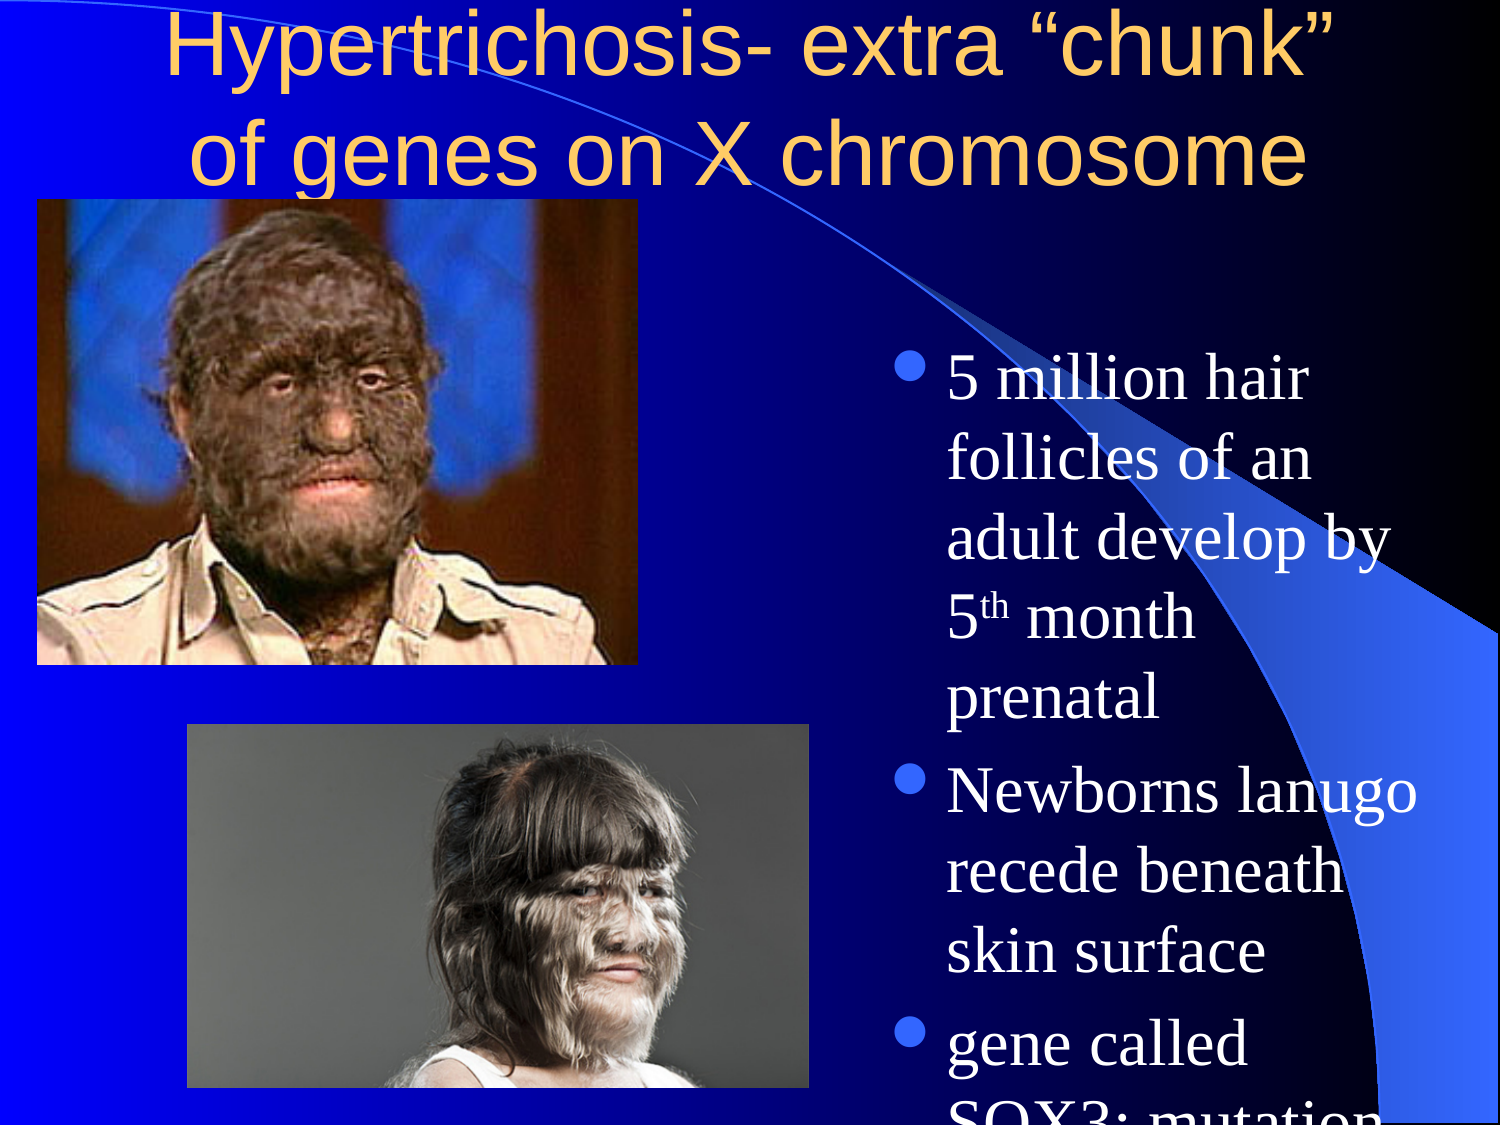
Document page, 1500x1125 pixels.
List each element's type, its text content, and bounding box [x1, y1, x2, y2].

picture [187, 724, 810, 1088]
picture [37, 199, 638, 665]
title Hypertrichosis- extra “chunk” of genes on X chromosome [112, 0, 1388, 188]
list 5 million hair follicles of an adult develop by 5th month prenatal Newborns lanugo recede beneath skin surface gene called SOX3; mutation to a section of the X chromosome [874, 324, 1438, 1001]
